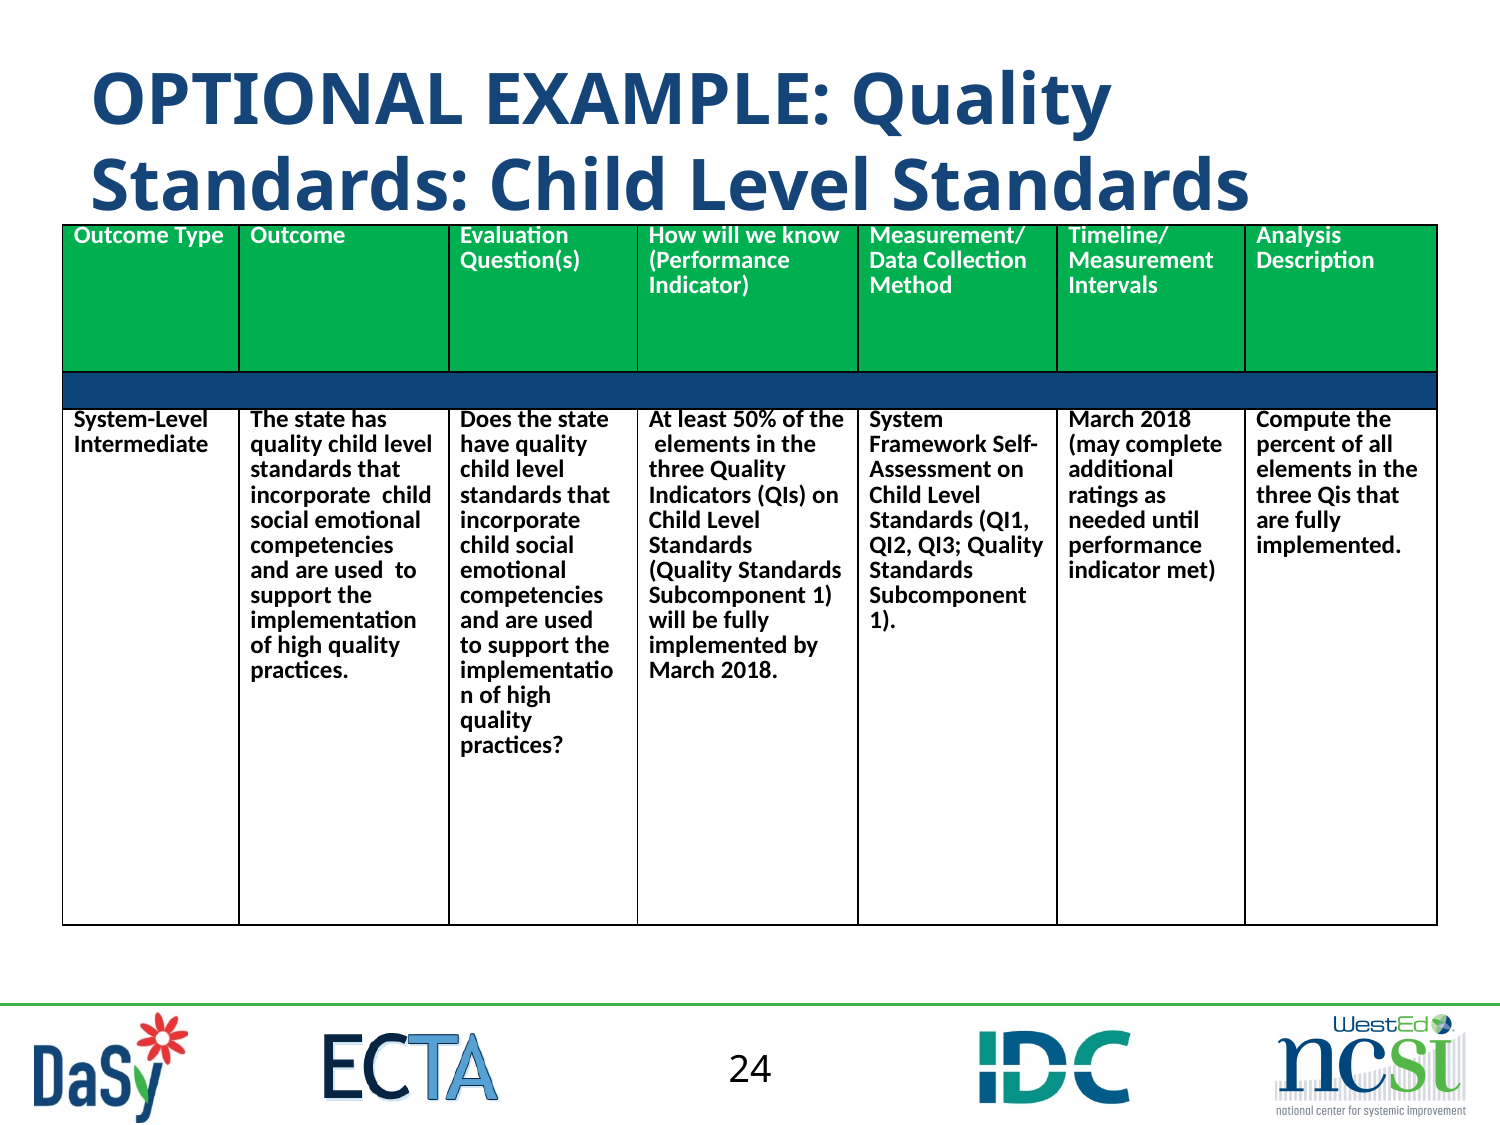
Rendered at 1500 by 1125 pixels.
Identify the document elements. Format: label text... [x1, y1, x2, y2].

table_cell [63, 373, 1436, 408]
table_header Outcome [240, 226, 448, 371]
table_header Analysis Description [1246, 226, 1436, 371]
table_header Measurement/ Data Collection Method [859, 226, 1056, 371]
table_cell March 2018 (may complete additional ratings as needed until performance indicator met) [1058, 410, 1244, 924]
picture [34, 1012, 188, 1123]
picture [973, 1026, 1138, 1109]
table_header Evaluation Question(s) [450, 226, 637, 371]
table_cell Does the state have quality child level standards that incorporate child social emotional competencies and are used to support the implementation of high quality practices? [450, 410, 637, 924]
picture [1275, 1014, 1469, 1117]
table_header Timeline/ Measurement Intervals [1058, 226, 1244, 371]
table_cell System Framework Self-Assessment on Child Level Standards (QI1, QI2, QI3; Quality Standards Subcomponent 1). [859, 410, 1056, 924]
slide_number 24 [575, 1038, 925, 1098]
table_cell At least 50% of the elements in the three Quality Indicators (QIs) on Child Level Standards (Quality Standards Subcomponent 1) will be fully implemented by March 2018. [638, 410, 857, 924]
table_cell System-Level Intermediate [63, 410, 238, 924]
table_header How will we know (Performance Indicator) [638, 226, 857, 371]
picture [324, 1033, 500, 1102]
table_cell Compute the percent of all elements in the three Qis that are fully implemented. [1246, 410, 1436, 924]
title OPTIONAL EXAMPLE: Quality Standards: Child Level Standards [75, 45, 1425, 224]
table_cell The state has quality child level standards that incorporate child social emotional competencies and are used to support the implementation of high quality practices. [240, 410, 448, 924]
table_header Outcome Type [63, 226, 238, 371]
